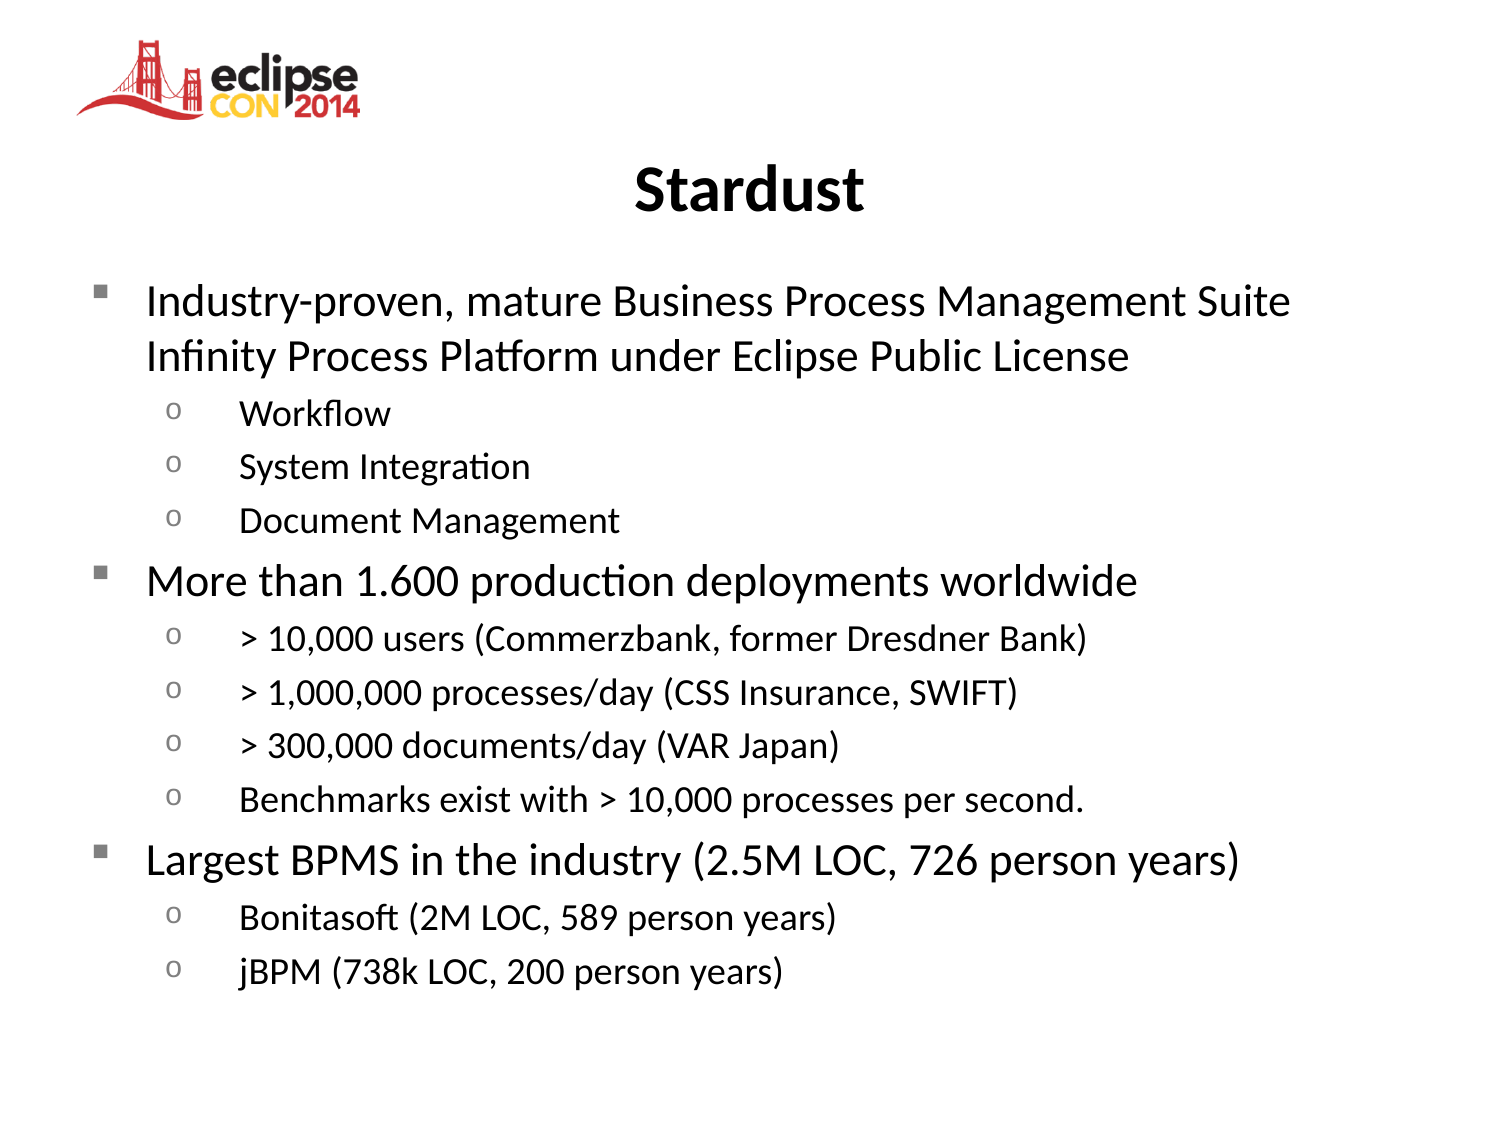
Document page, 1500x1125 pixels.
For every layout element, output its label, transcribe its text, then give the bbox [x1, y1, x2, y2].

picture [76, 39, 360, 120]
title Stardust [75, 137, 1425, 233]
list Industry-proven, mature Business Process Management Suite Infinity Process Platform under Eclipse Public License Workflow System Integration Document Management More than 1.600 production deployments worldwide > 10,000 users (Commerzbank, former Dresdner Bank) > 1,000,000 processes/day (CSS Insurance, SWIFT) > 300,000 documents/day (VAR Japan) Benchmarks exist with > 10,000 processes per second. Largest BPMS in the industry (2.5M LOC, 726 person years) Bonitasoft (2M LOC, 589 person years) jBPM (738k LOC, 200 person years) [75, 262, 1425, 1005]
